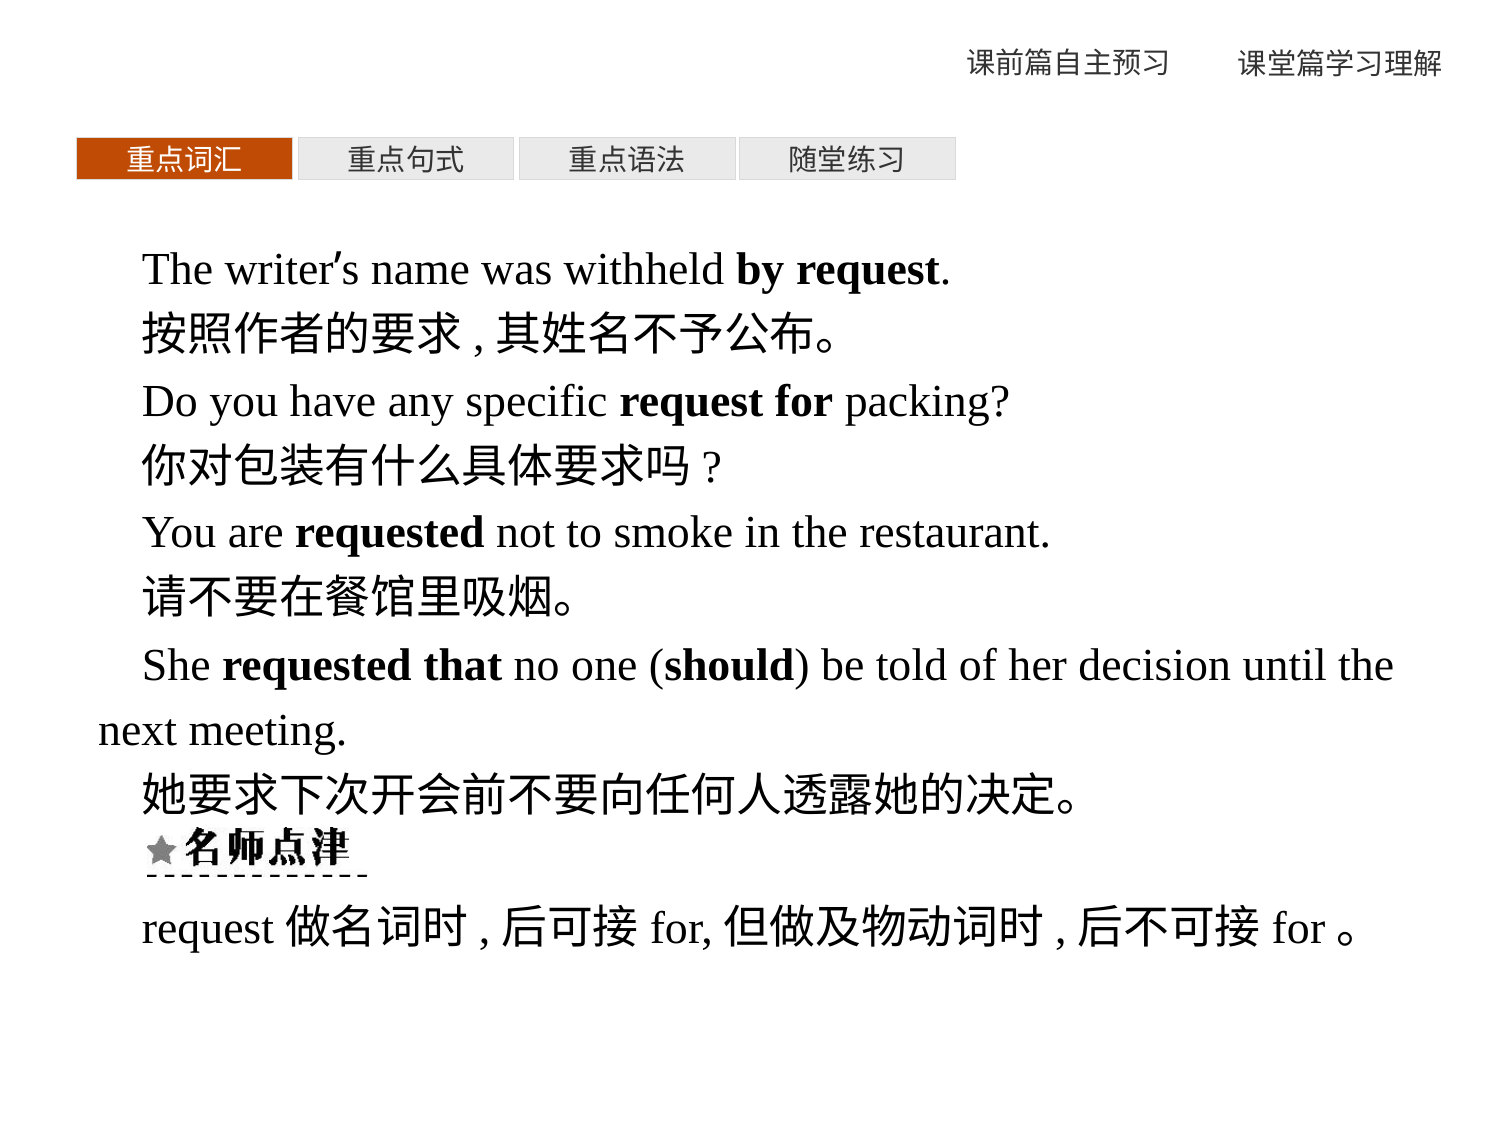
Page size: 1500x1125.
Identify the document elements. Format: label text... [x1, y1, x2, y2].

text_box The writer’s name was withheld by request. 按照作者的要求,其姓名不予公布。 Do you have any specific request for packing? 你对包装有什么具体要求吗? You are requested not to smoke in the restaurant. 请不要在餐馆里吸烟。 She requested that no one (should) be told of her decision until the next meeting. 她要求下次开会前不要向任何人透露她的决定。 request做名词时,后可接for,但做及物动词时,后不可接for。 [83, 219, 1417, 961]
text_box 重点语法 [519, 136, 736, 181]
text_box 随堂练习 [738, 136, 956, 181]
text_box 重点词汇 [76, 136, 293, 181]
text_box 重点句式 [297, 136, 515, 181]
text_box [54, 823, 1388, 877]
